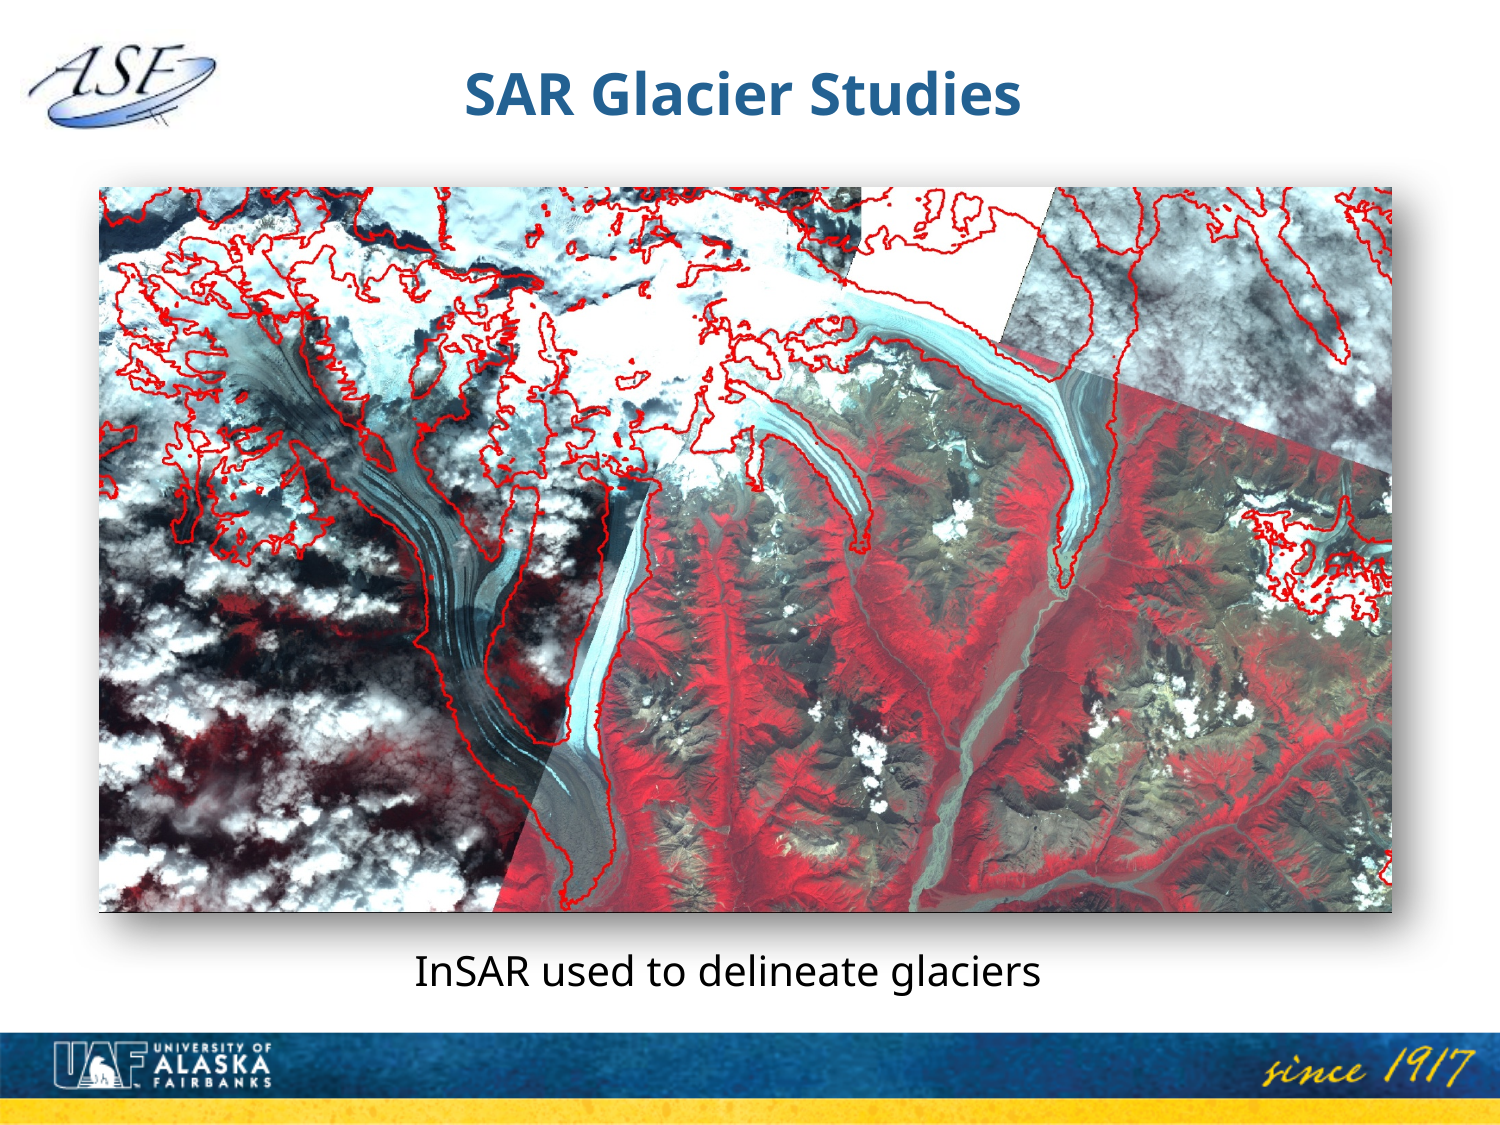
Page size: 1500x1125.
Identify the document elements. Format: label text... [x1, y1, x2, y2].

picture [0, 0, 1500, 1125]
text_box InSAR used to delineate glaciers [399, 961, 1138, 1003]
text_box [237, 24, 1275, 163]
text_box SAR Glacier Studies [262, 50, 1225, 135]
